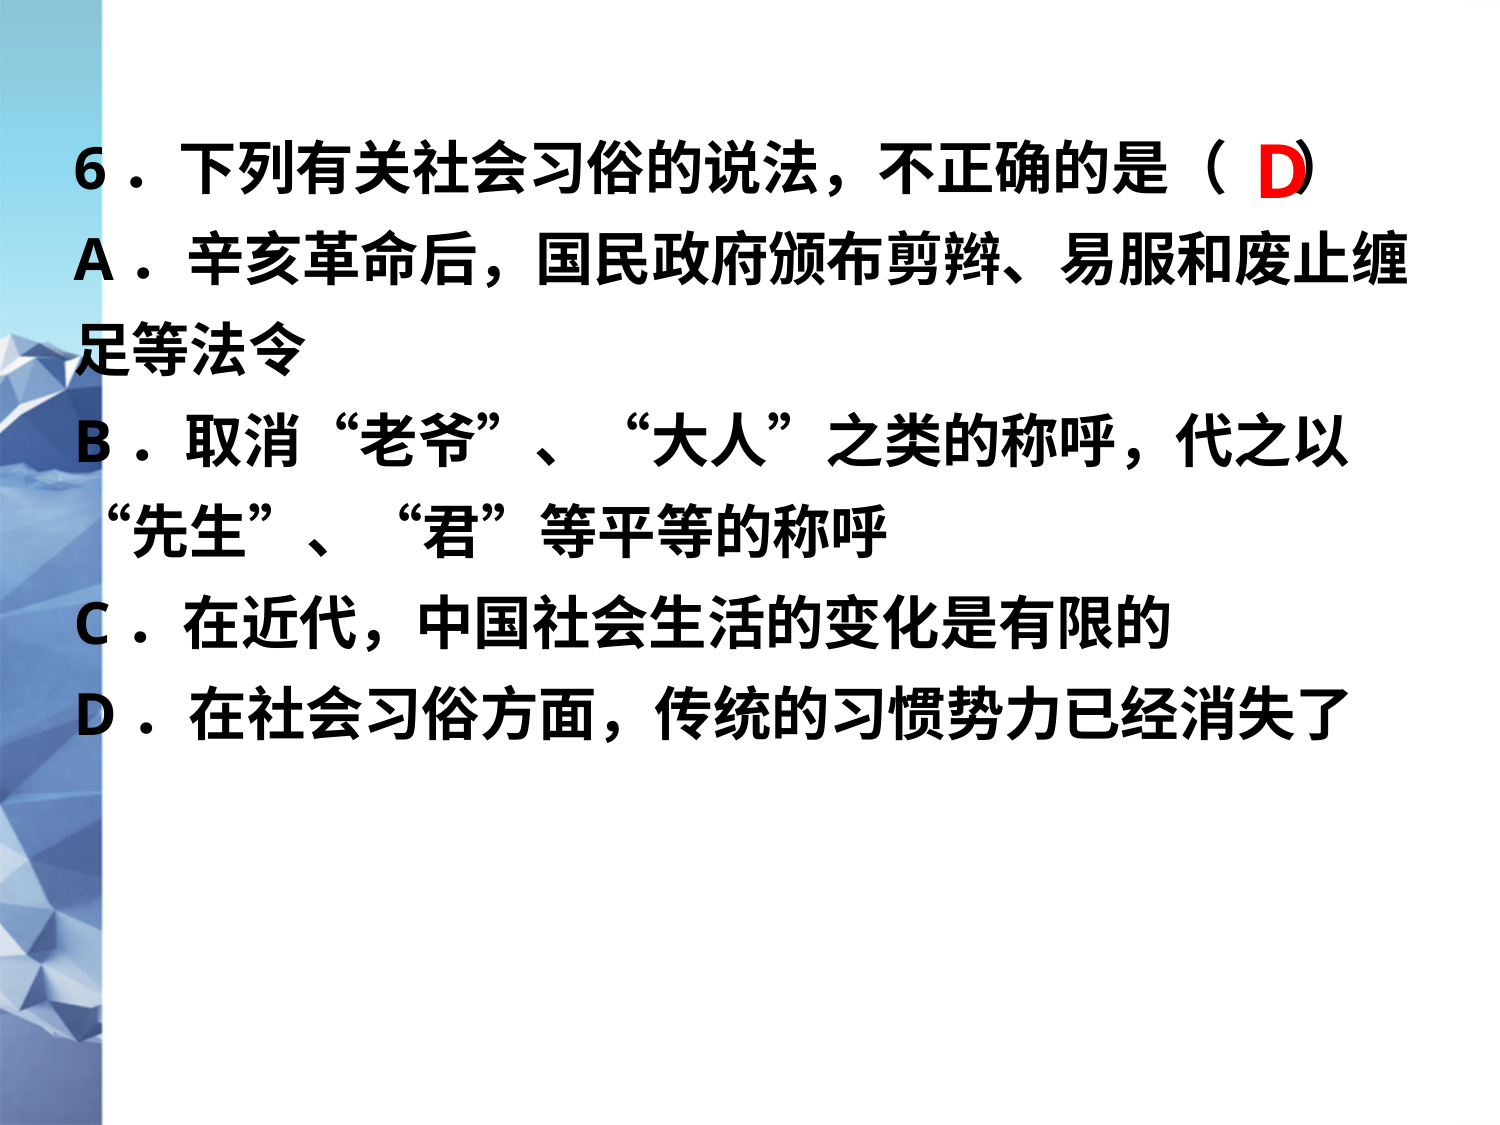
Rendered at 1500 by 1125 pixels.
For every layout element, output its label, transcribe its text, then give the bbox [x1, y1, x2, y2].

text_box D [1239, 116, 1375, 222]
picture [0, 0, 1500, 1125]
text_box 6．下列有关社会习俗的说法，不正确的是（ ） A．辛亥革命后，国民政府颁布剪辫、易服和废止缠足等法令 B．取消“老爷”、“大人”之类的称呼，代之以“先生”、“君”等平等的称呼 C．在近代，中国社会生活的变化是有限的 D．在社会习俗方面，传统的习惯势力已经消失了 [58, 103, 1438, 755]
